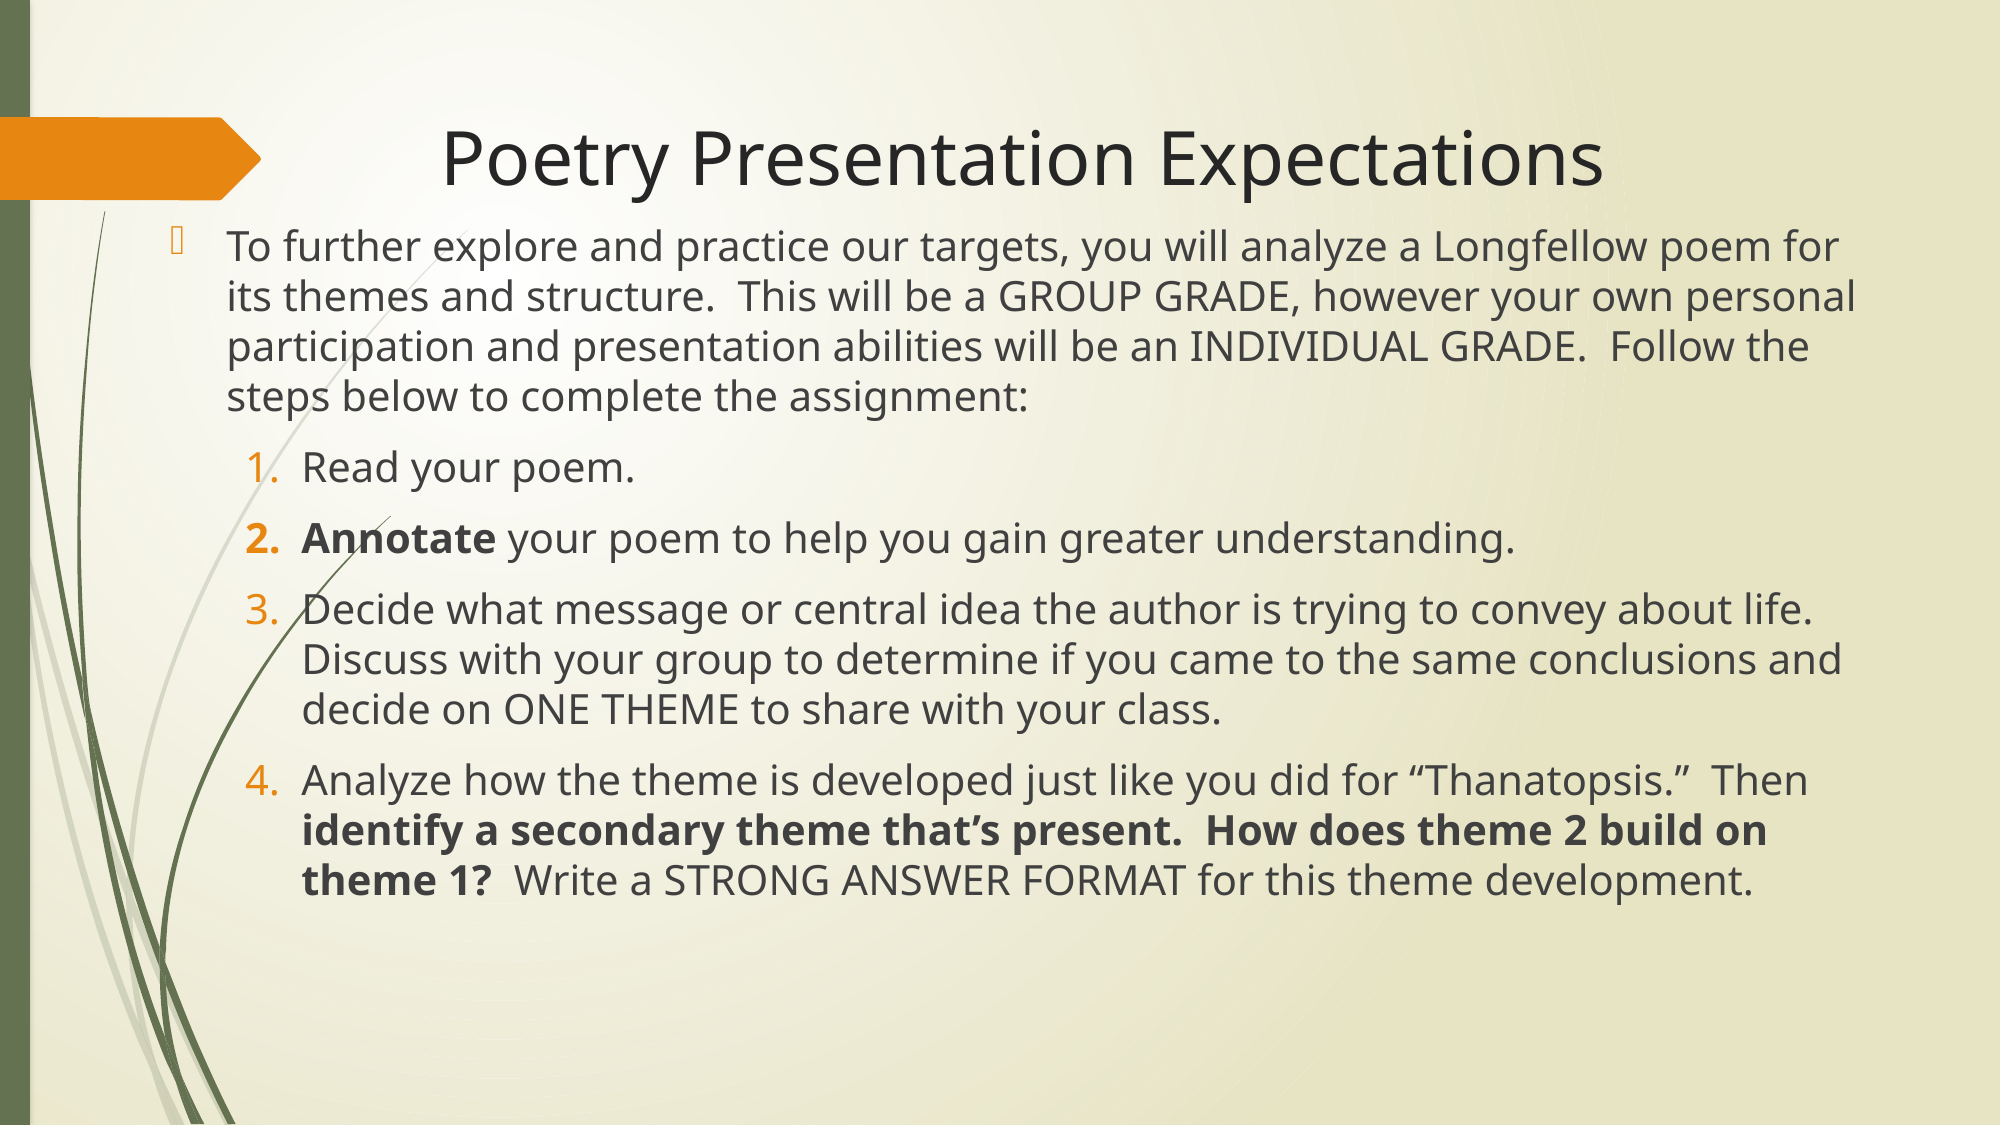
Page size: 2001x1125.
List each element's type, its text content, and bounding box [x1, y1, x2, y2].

list To further explore and practice our targets, you will analyze a Longfellow poem for its themes and structure. This will be a GROUP GRADE, however your own personal participation and presentation abilities will be an INDIVIDUAL GRADE. Follow the steps below to complete the assignment: Read your poem. Annotate your poem to help you gain greater understanding. Decide what message or central idea the author is trying to convey about life. Discuss with your group to determine if you came to the same conclusions and decide on ONE THEME to share with your class. Analyze how the theme is developed just like you did for “Thanatopsis.” Then identify a secondary theme that’s present. How does theme 2 build on theme 1? Write a STRONG ANSWER FORMAT for this theme development. [155, 212, 1888, 1022]
title Poetry Presentation Expectations [425, 102, 1888, 212]
